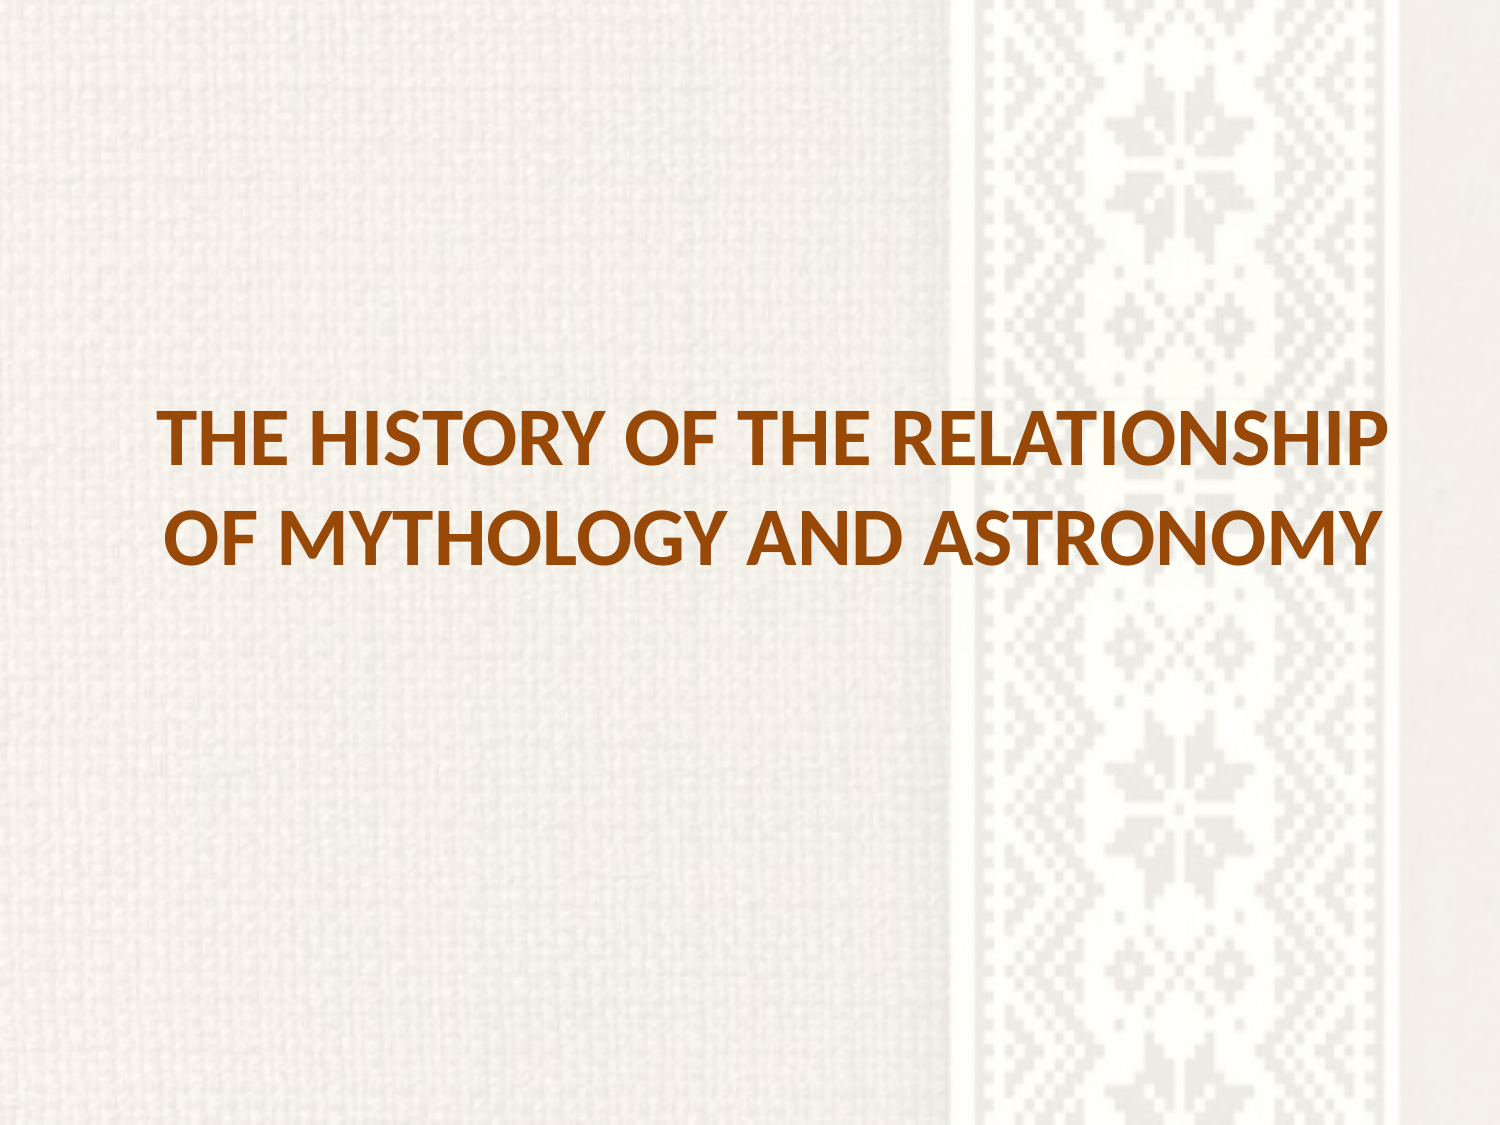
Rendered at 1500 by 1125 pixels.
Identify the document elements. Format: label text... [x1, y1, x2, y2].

text_box THE HISTORY OF THE RELATIONSHIP OF MYTHOLOGY AND ASTRONOMY [135, 361, 1411, 603]
